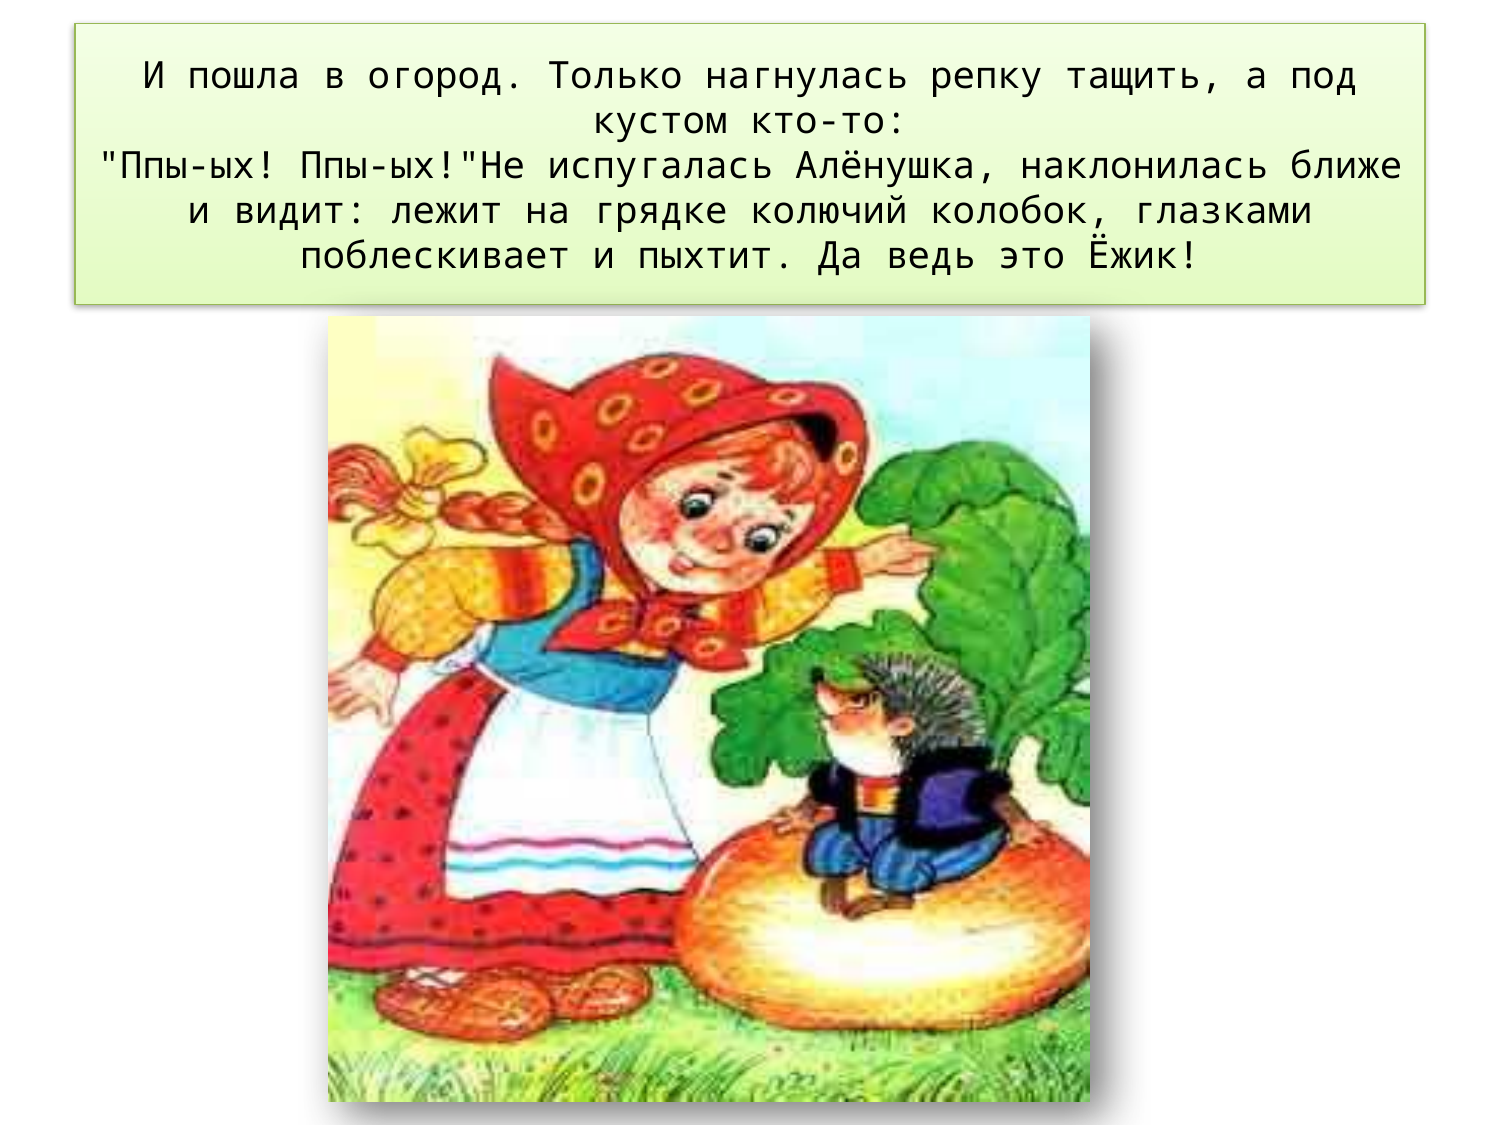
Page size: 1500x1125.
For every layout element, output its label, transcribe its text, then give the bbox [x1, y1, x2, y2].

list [327, 316, 1091, 1102]
title И пошла в огород. Только нагнулась репку тащить, а под кустом кто-то: "Ппы-ых! Ппы-ых!"Не испугалась Алёнушка, наклонилась ближе и видит: лежит на грядке колючий колобок, глазками поблескивает и пыхтит. Да ведь это Ёжик! [74, 23, 1426, 305]
